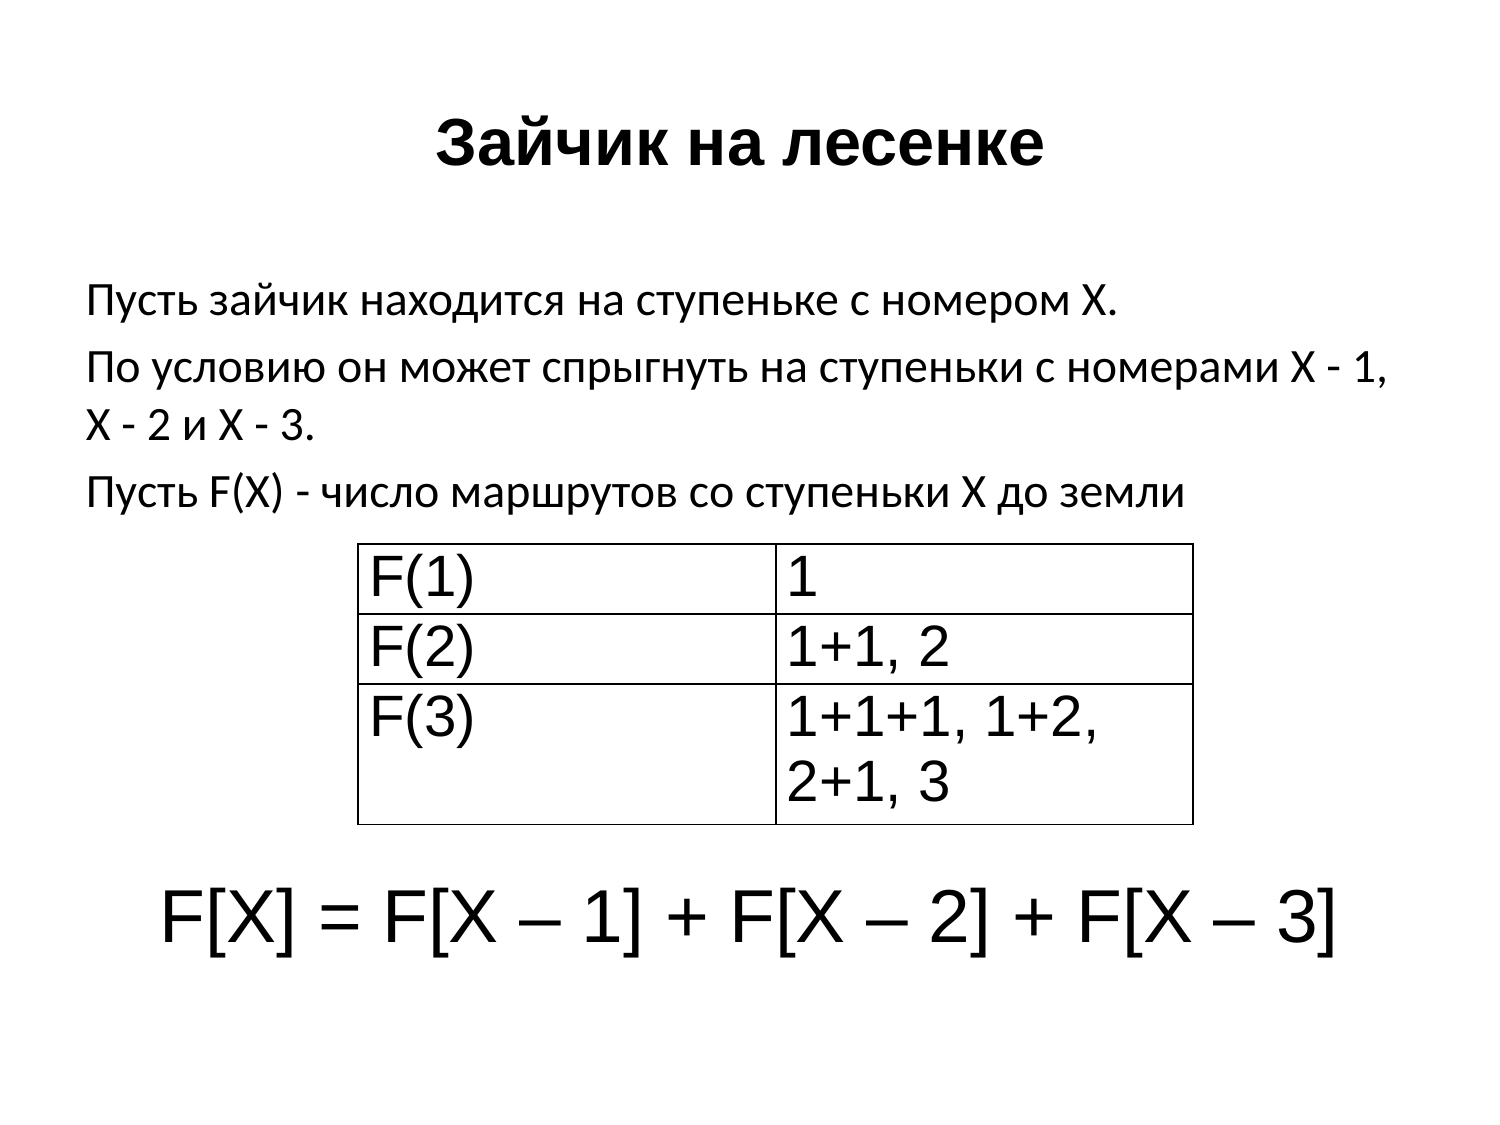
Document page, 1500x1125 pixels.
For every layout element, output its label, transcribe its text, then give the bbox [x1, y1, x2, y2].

table_header 1 [777, 545, 1192, 613]
table_cell 1+1, 2 [777, 615, 1192, 683]
list Пусть зайчик находится на ступеньке с номером X. По условию он может спрыгнуть на ступеньки с номерами X - 1, X - 2 и X - 3. Пусть F(X) - число маршрутов со ступеньки X до земли F[X] = F[X – 1] + F[X – 2] + F[X – 3] [75, 262, 1425, 1005]
table_cell F(3) [359, 685, 775, 824]
table_header F(1) [359, 545, 775, 613]
table_cell F(2) [359, 615, 775, 683]
table_cell 1+1+1, 1+2, 2+1, 3 [777, 685, 1192, 824]
title Зайчик на лесенке [75, 45, 1425, 233]
